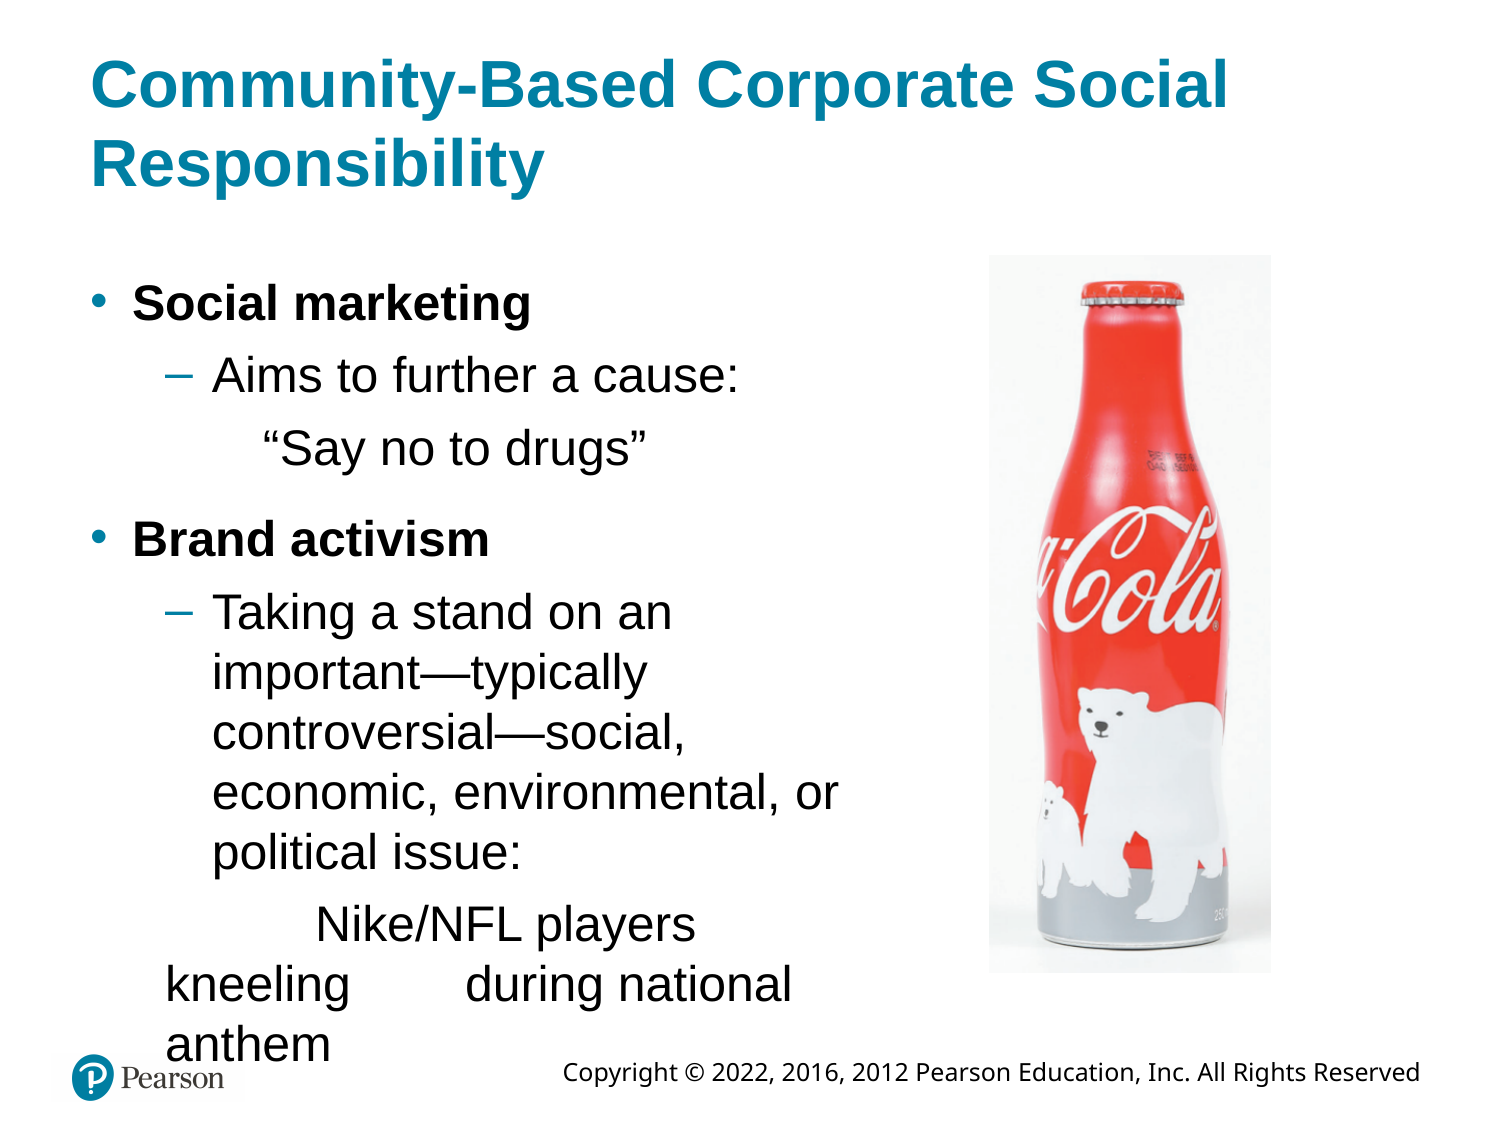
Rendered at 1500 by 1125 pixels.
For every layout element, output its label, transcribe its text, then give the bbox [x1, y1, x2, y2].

list Social marketing Aims to further a cause: “Say no to drugs” Brand activism Taking a stand on an important—typically controversial—social, economic, environmental, or political issue: Nike/NFL players kneeling during national anthem [75, 255, 900, 973]
title Community-Based Corporate Social Responsibility [75, 35, 1425, 216]
picture [51, 1053, 245, 1102]
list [989, 254, 1271, 973]
